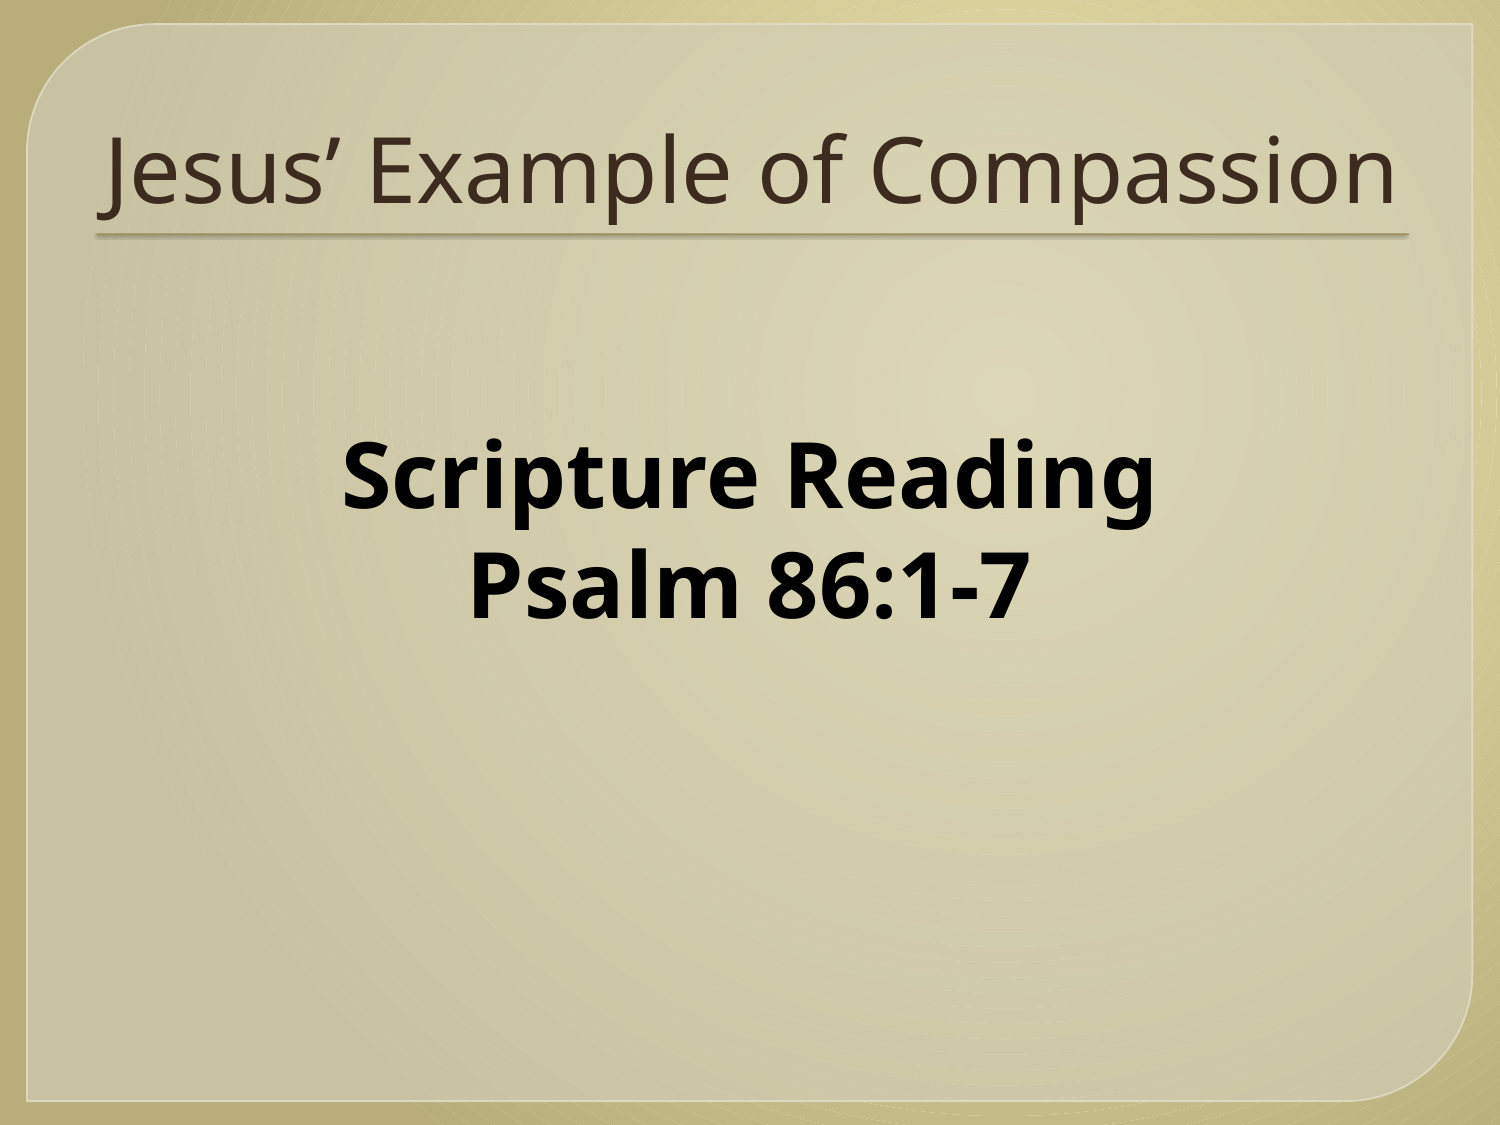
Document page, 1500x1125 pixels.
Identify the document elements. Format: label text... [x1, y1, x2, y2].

title Jesus’ Example of Compassion [0, 41, 1425, 230]
list Scripture Reading Psalm 86:1-7 [24, 249, 1475, 1113]
